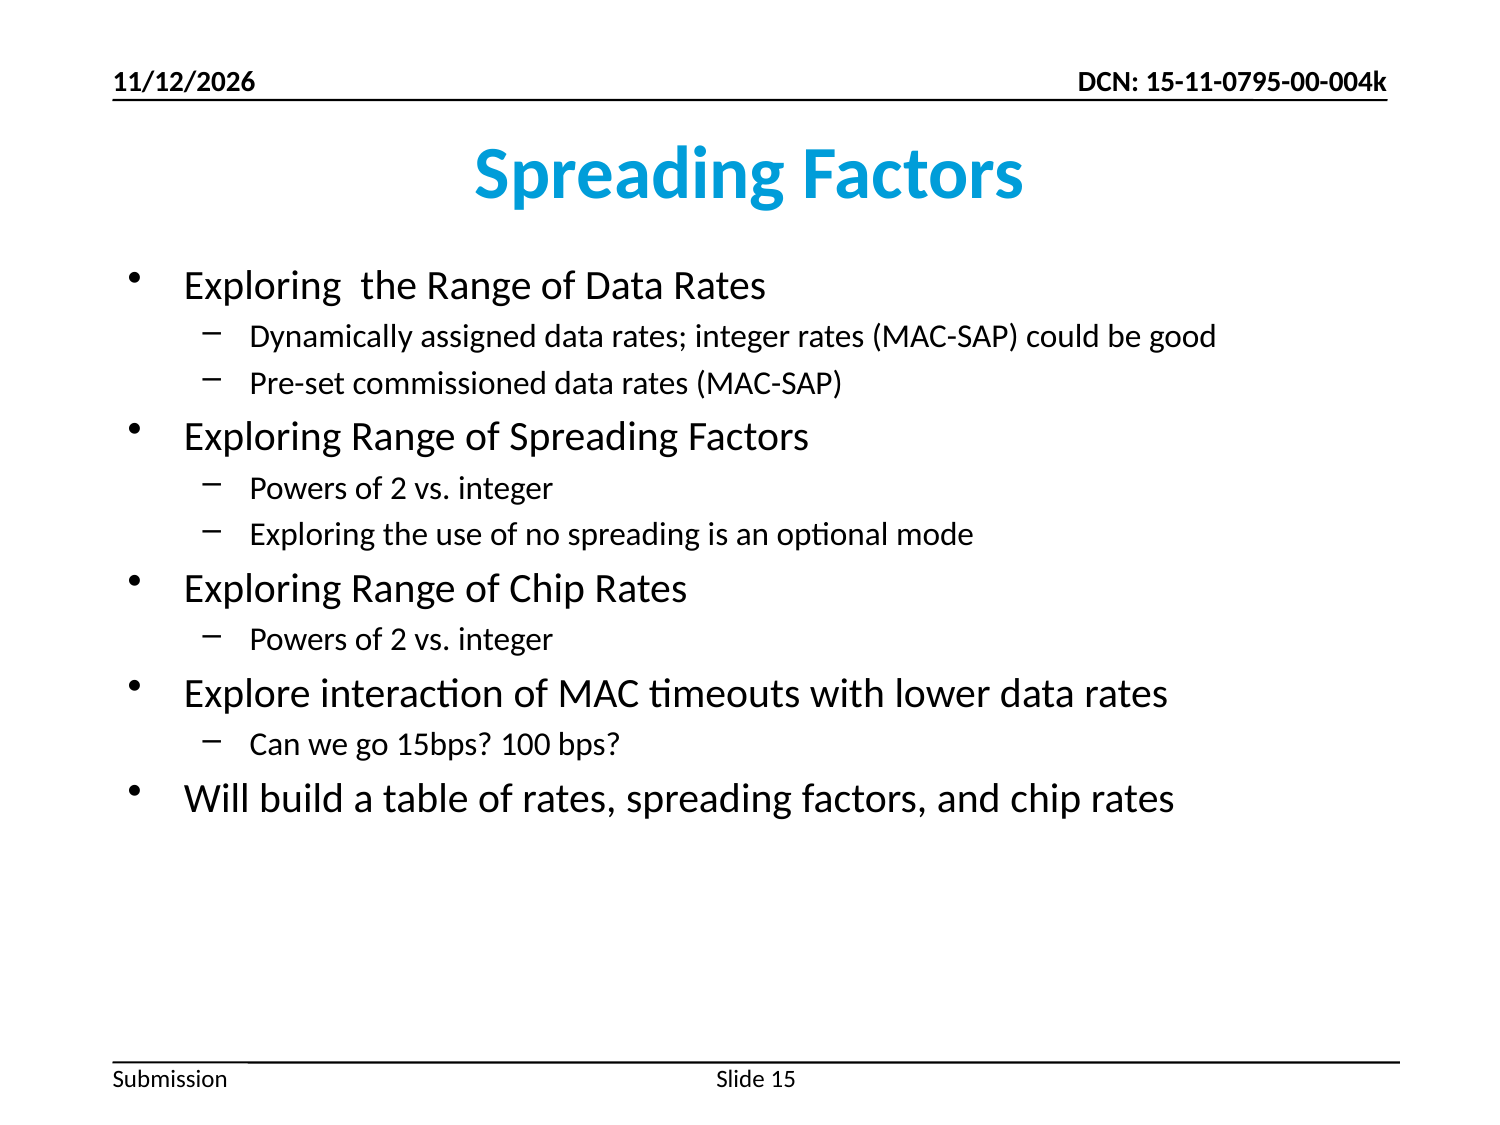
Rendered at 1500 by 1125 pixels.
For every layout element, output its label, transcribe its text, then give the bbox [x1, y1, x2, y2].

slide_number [112, 61, 376, 98]
title Spreading Factors [112, 112, 1388, 226]
list Exploring the Range of Data Rates Dynamically assigned data rates; integer rates (MAC-SAP) could be good Pre-set commissioned data rates (MAC-SAP) Exploring Range of Spreading Factors Powers of 2 vs. integer Exploring the use of no spreading is an optional mode Exploring Range of Chip Rates Powers of 2 vs. integer Explore interaction of MAC timeouts with lower data rates Can we go 15bps? 100 bps? Will build a table of rates, spreading factors, and chip rates [112, 249, 1388, 1001]
slide_number Slide 15 [713, 1061, 799, 1093]
